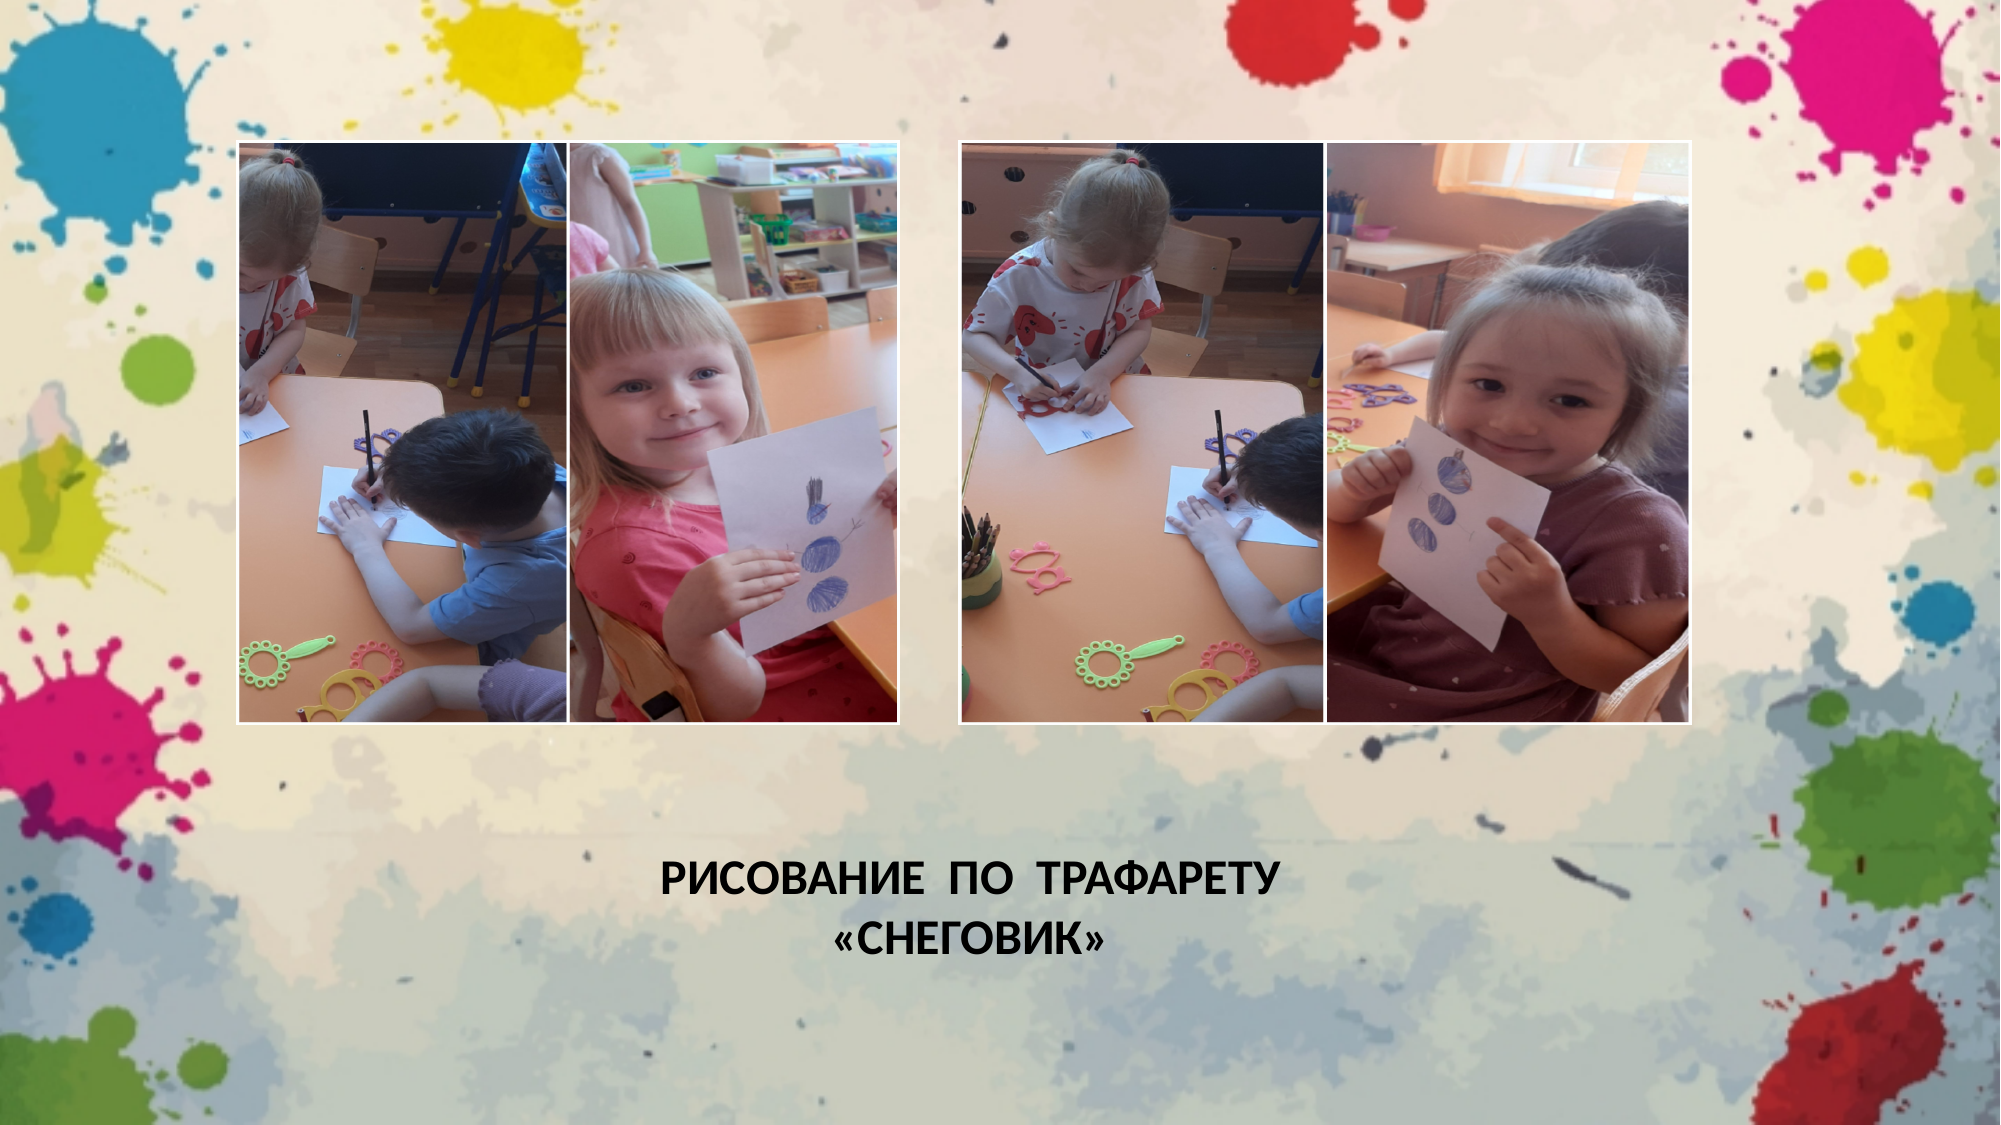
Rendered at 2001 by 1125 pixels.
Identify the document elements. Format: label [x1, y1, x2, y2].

picture [236, 140, 900, 725]
picture [958, 140, 1692, 725]
list [0, 0, 2000, 1125]
